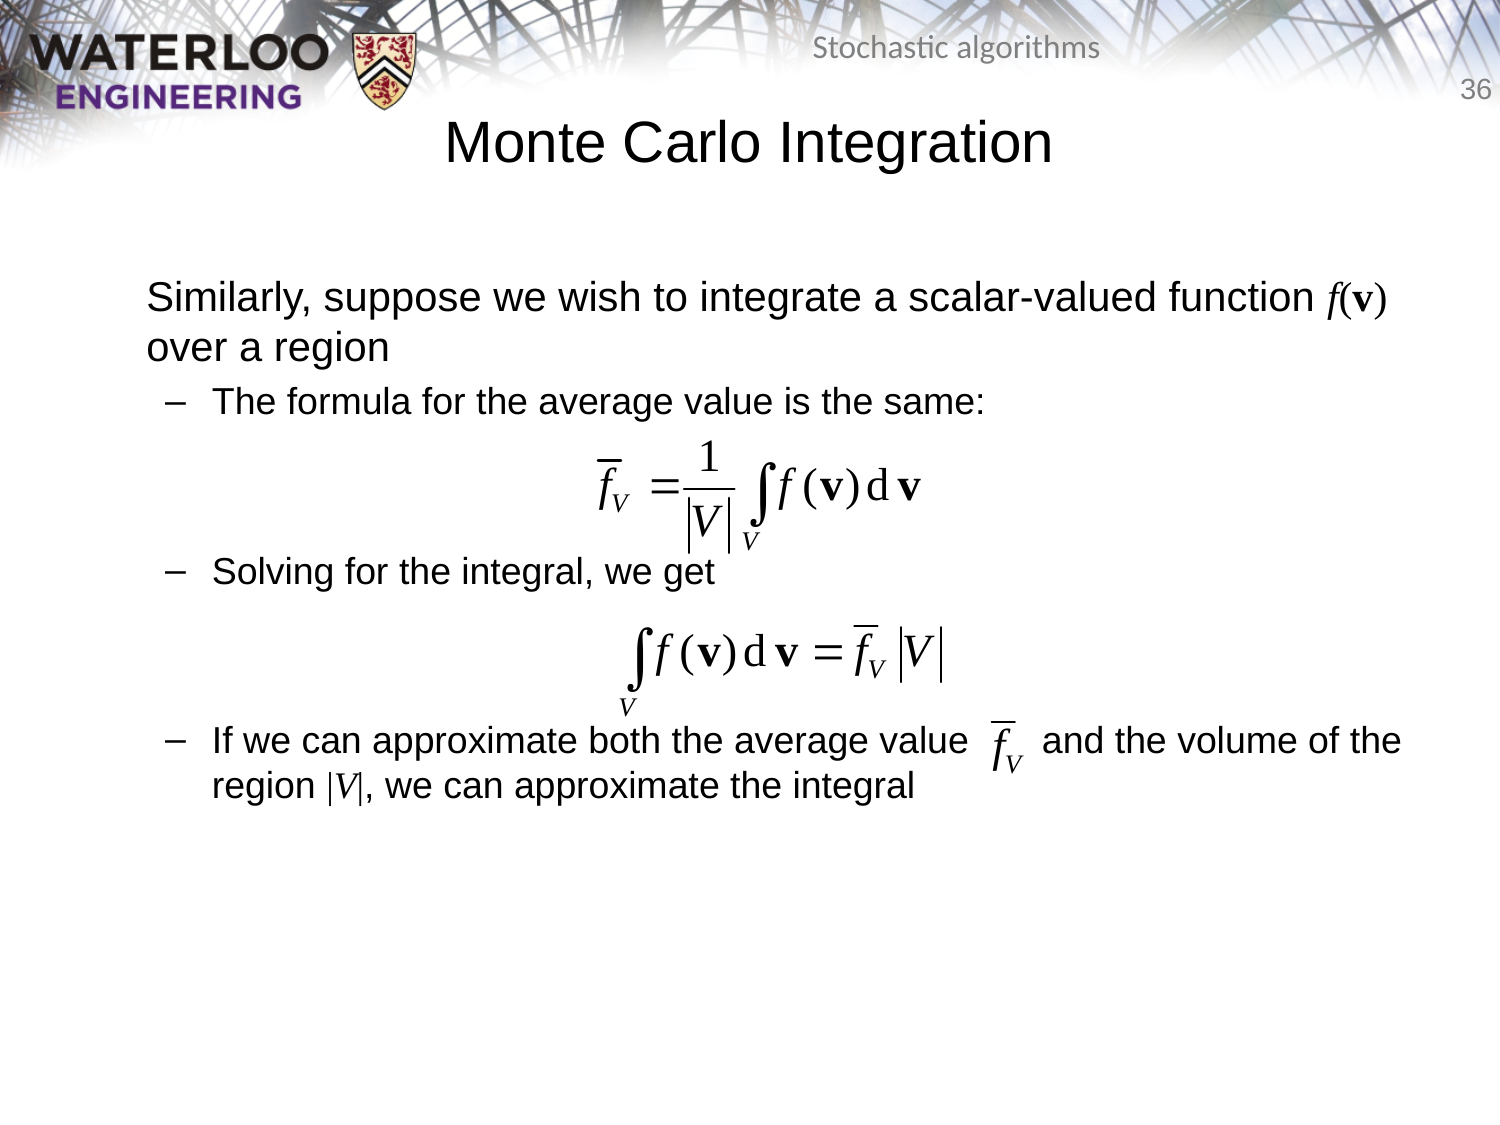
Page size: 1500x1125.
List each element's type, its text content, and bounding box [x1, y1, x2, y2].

title Monte Carlo Integration [74, 44, 1426, 233]
list Similarly, suppose we wish to integrate a scalar-valued function f(v) over a region The formula for the average value is the same: Solving for the integral, we get If we can approximate both the average value and the volume of the region |V|, we can approximate the integral [74, 262, 1426, 1006]
picture [0, 0, 1500, 1125]
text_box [976, 711, 1035, 786]
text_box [582, 427, 931, 563]
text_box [612, 611, 954, 729]
